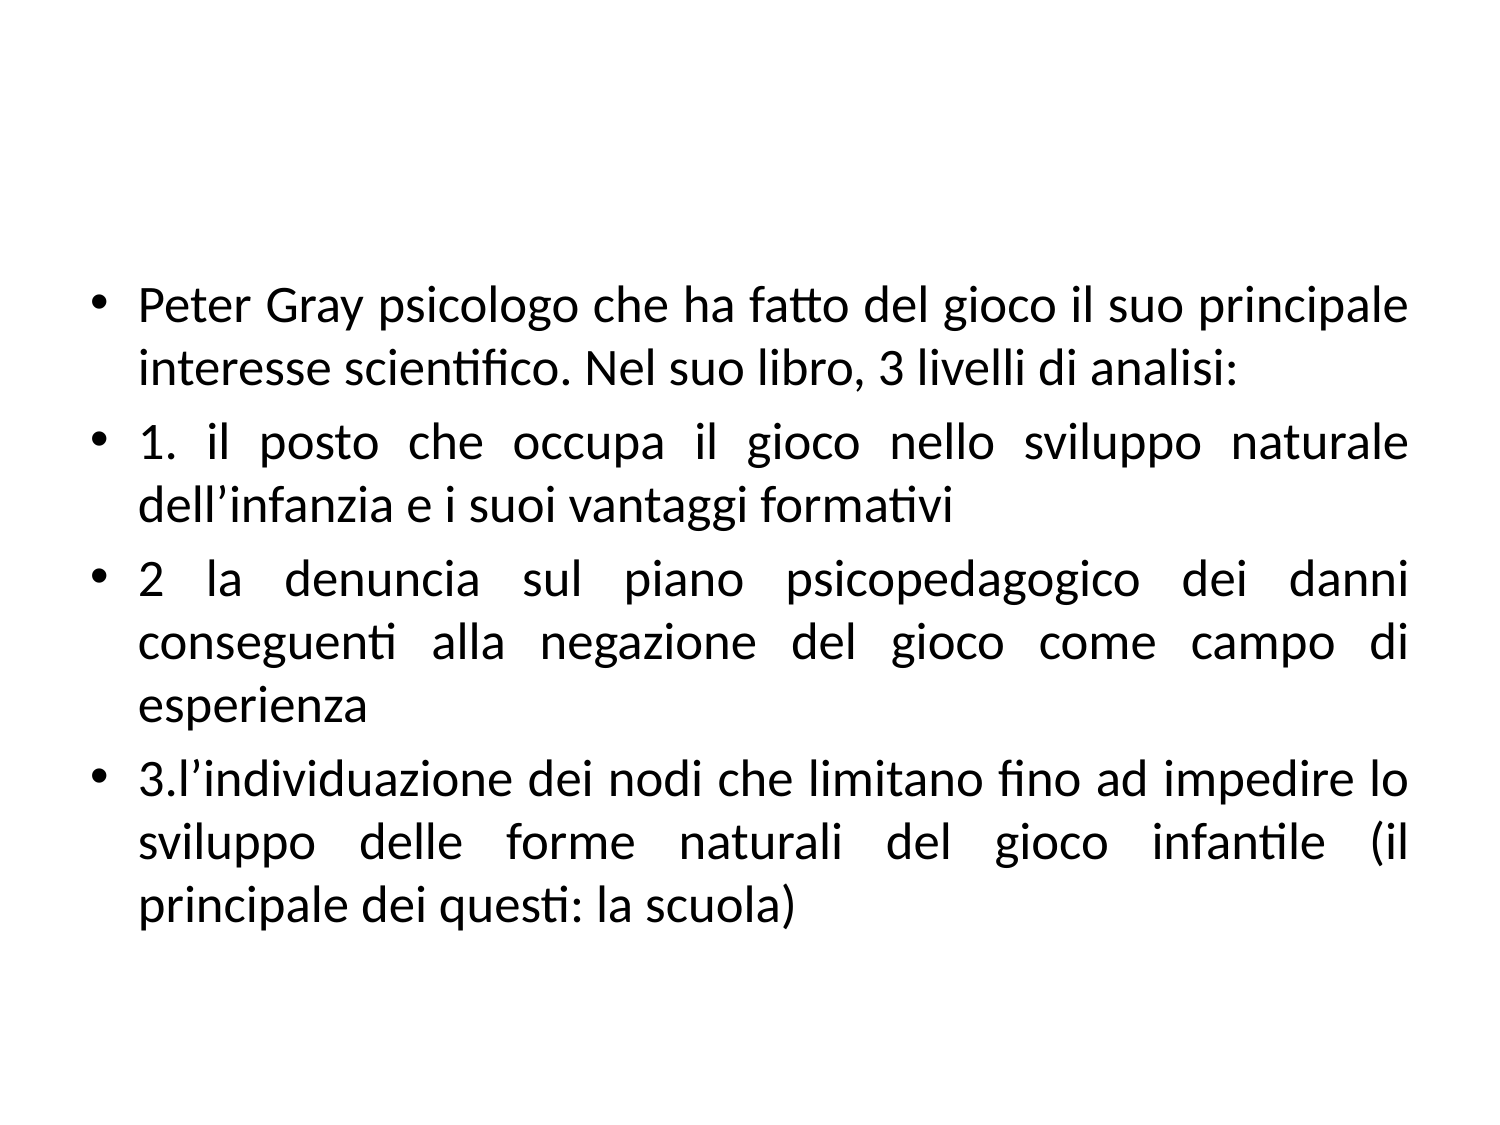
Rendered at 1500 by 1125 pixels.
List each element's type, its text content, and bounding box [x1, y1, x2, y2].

list Peter Gray psicologo che ha fatto del gioco il suo principale interesse scientifico. Nel suo libro, 3 livelli di analisi: 1. il posto che occupa il gioco nello sviluppo naturale dell’infanzia e i suoi vantaggi formativi 2 la denuncia sul piano psicopedagogico dei danni conseguenti alla negazione del gioco come campo di esperienza 3.l’individuazione dei nodi che limitano fino ad impedire lo sviluppo delle forme naturali del gioco infantile (il principale dei questi: la scuola) [75, 262, 1425, 1005]
